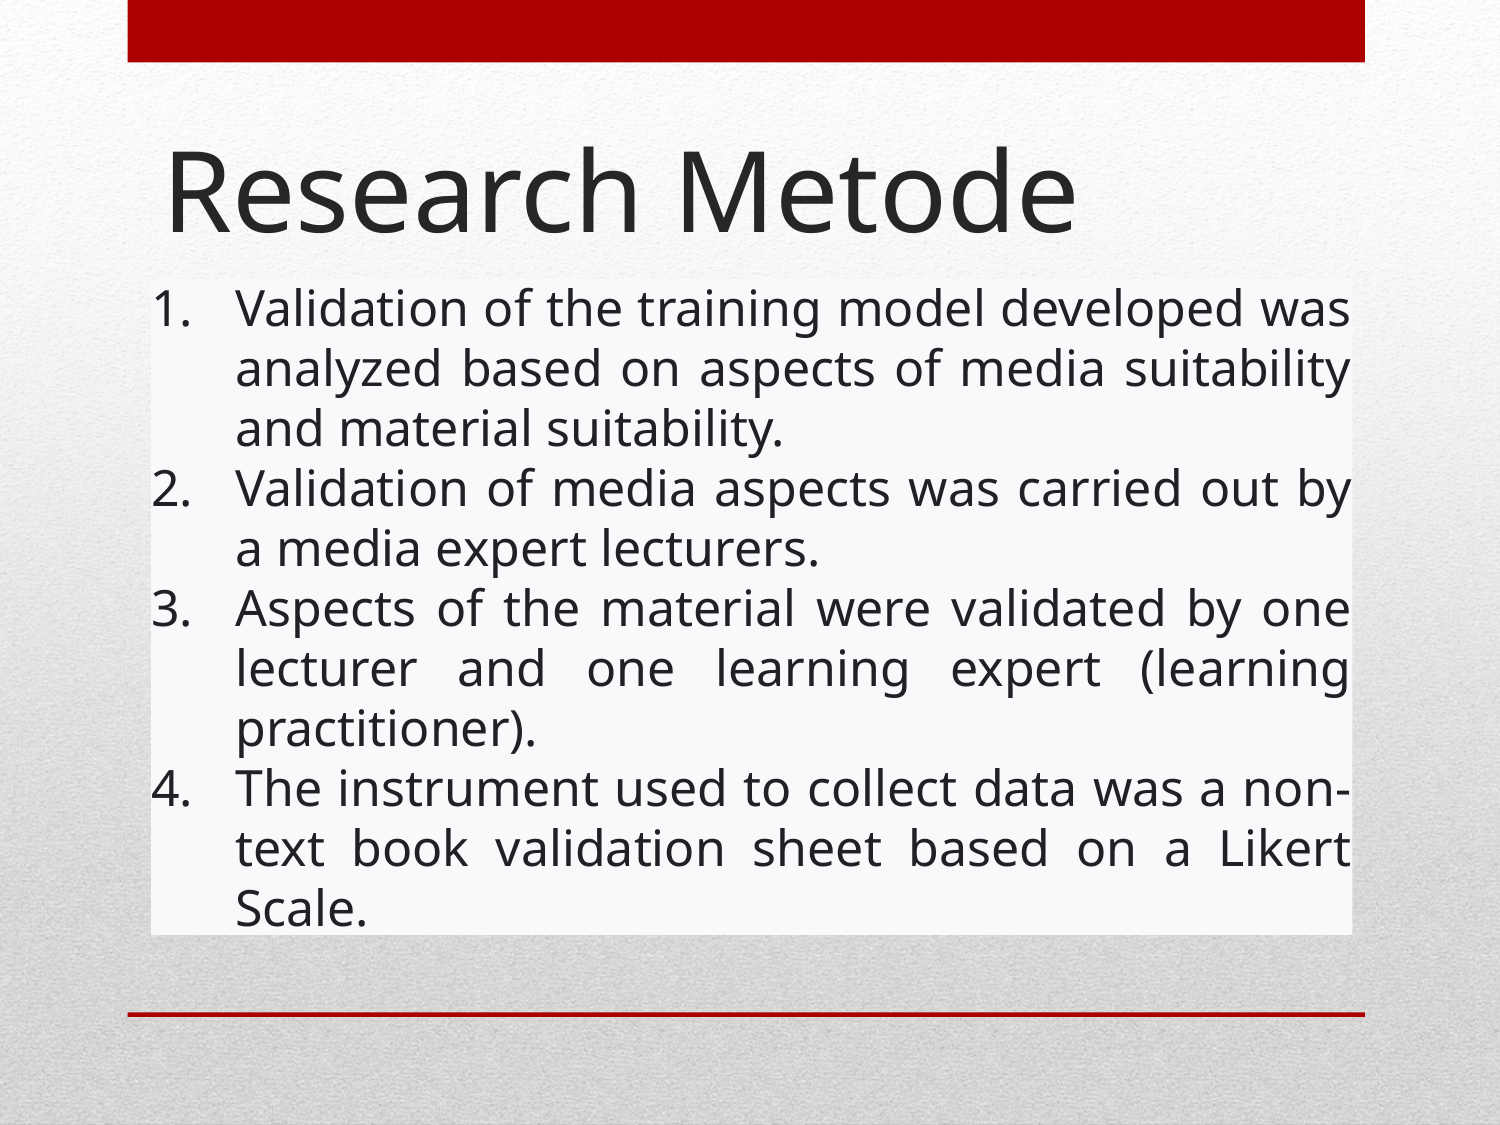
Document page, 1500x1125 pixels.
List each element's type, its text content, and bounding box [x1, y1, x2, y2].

list Validation of the training model developed was analyzed based on aspects of media suitability and material suitability. Validation of media aspects was carried out by a media expert lecturers. Aspects of the material were validated by one lecturer and one learning expert (learning practitioner). The instrument used to collect data was a non-text book validation sheet based on a Likert Scale. [151, 278, 1353, 935]
title Research Metode [147, 0, 1261, 263]
